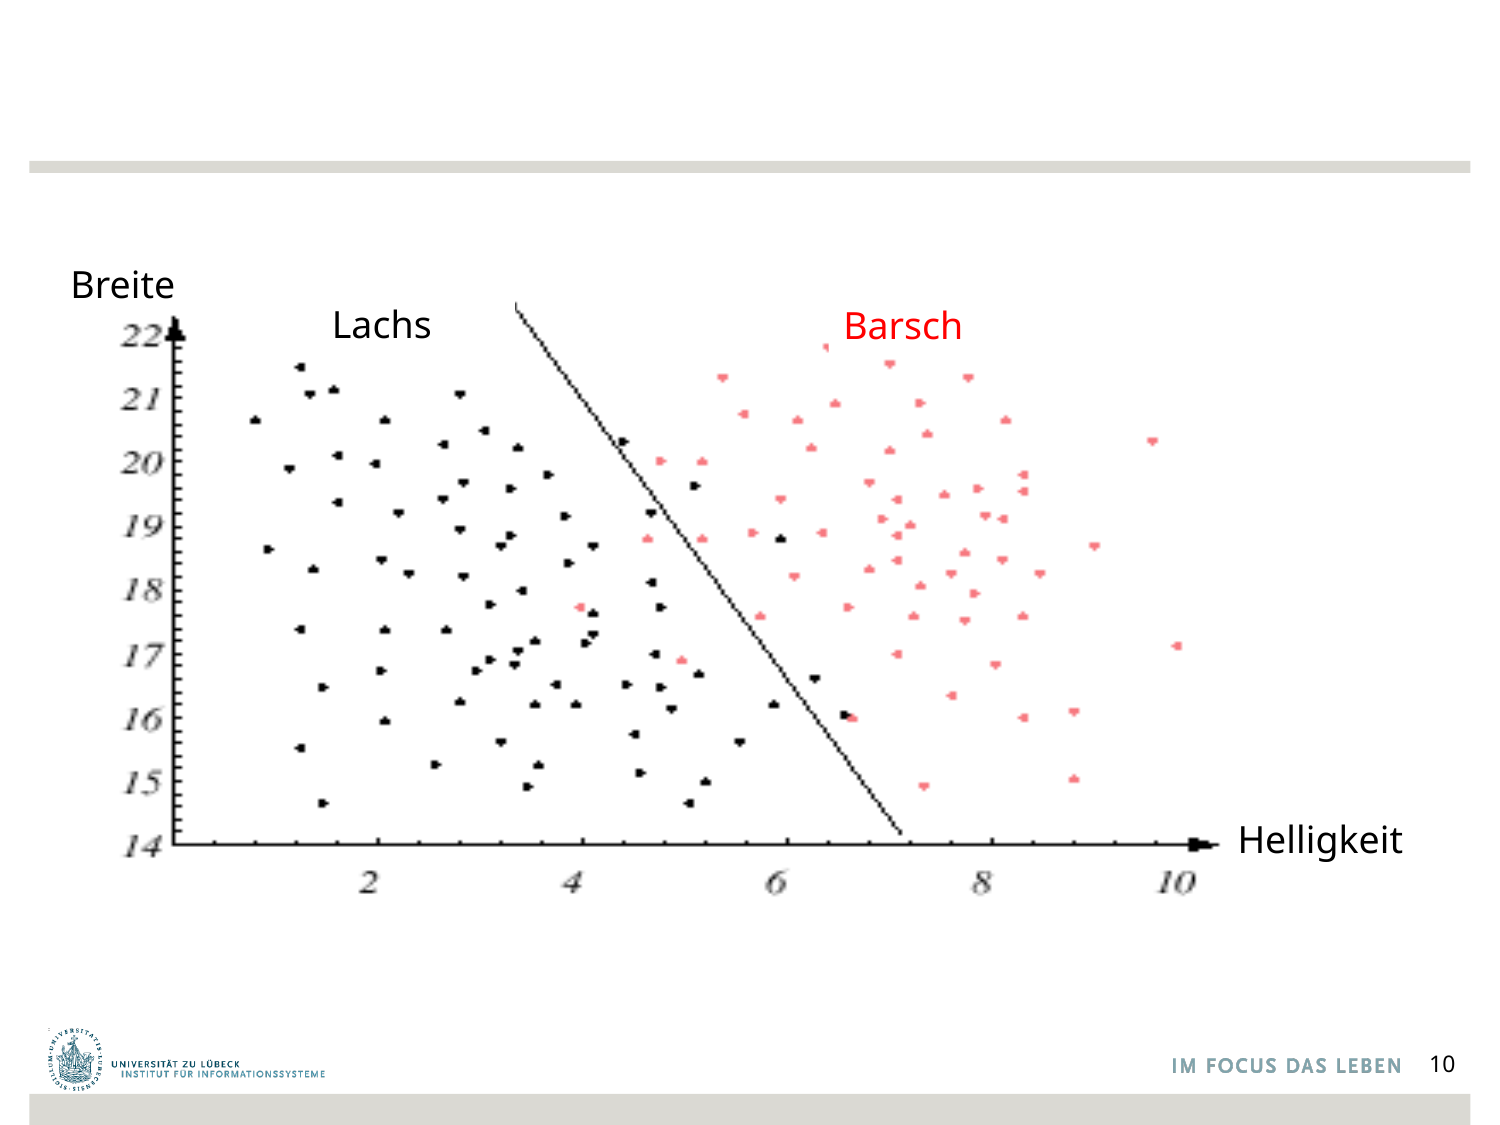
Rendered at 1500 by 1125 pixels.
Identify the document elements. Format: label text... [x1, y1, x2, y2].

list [40, 237, 1500, 917]
picture [1173, 1058, 1305, 1073]
slide_number 10 [1305, 1050, 1471, 1083]
